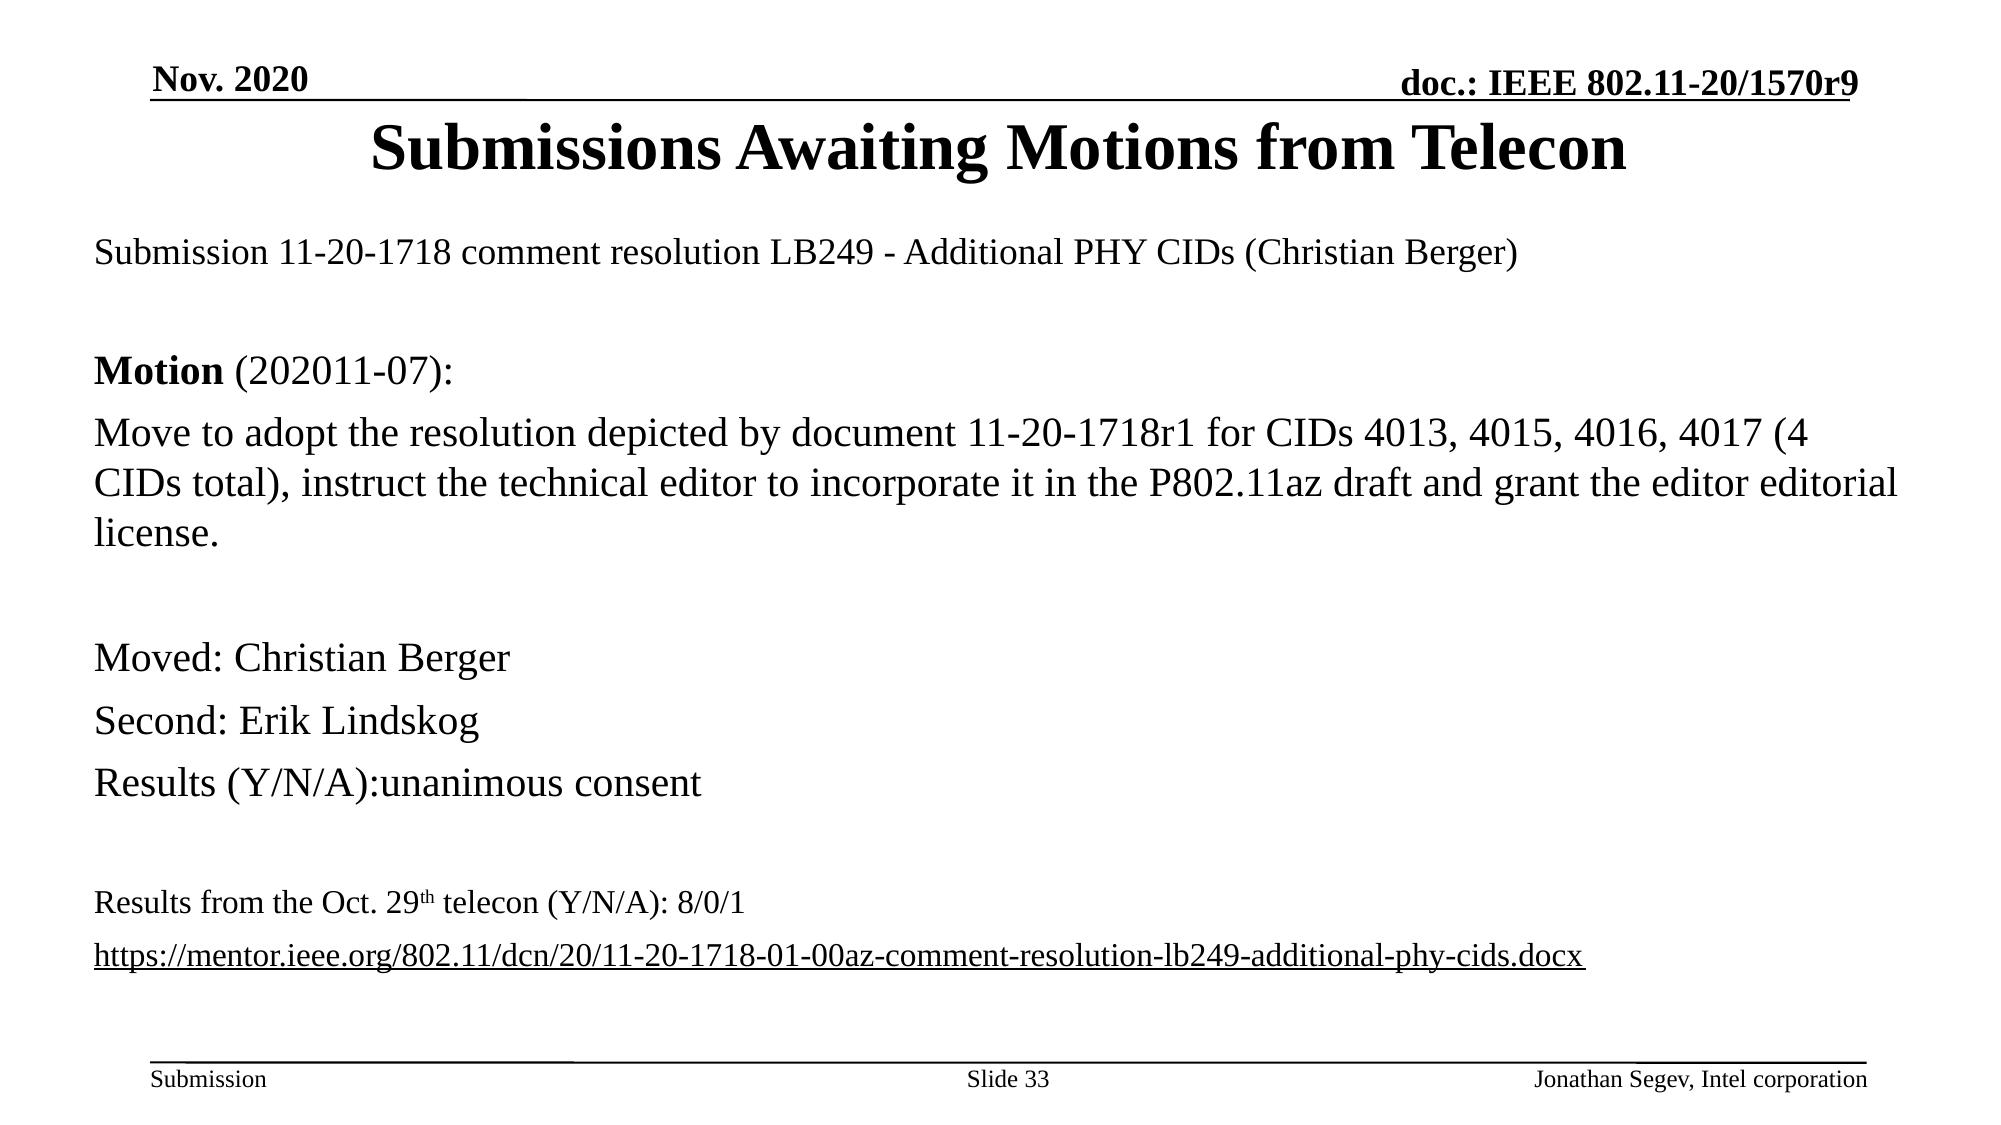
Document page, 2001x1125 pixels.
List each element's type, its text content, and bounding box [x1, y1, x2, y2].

footer Jonathan Segev, Intel corporation [1171, 1061, 1869, 1093]
title Submissions Awaiting Motions from Telecon [149, 112, 1850, 173]
list Submission 11-20-1718 comment resolution LB249 - Additional PHY CIDs (Christian Berger) Motion (202011-07): Move to adopt the resolution depicted by document 11-20-1718r1 for CIDs 4013, 4015, 4016, 4017 (4 CIDs total), instruct the technical editor to incorporate it in the P802.11az draft and grant the editor editorial license. Moved: Christian Berger Second: Erik Lindskog Results (Y/N/A):unanimous consent Results from the Oct. 29th telecon (Y/N/A): 8/0/1 https://mentor.ieee.org/802.11/dcn/20/11-20-1718-01-00az-comment-resolution-lb249-additional-phy-cids.docx [78, 219, 1922, 1000]
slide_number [152, 54, 563, 100]
slide_number Slide 33 [950, 1061, 1067, 1123]
